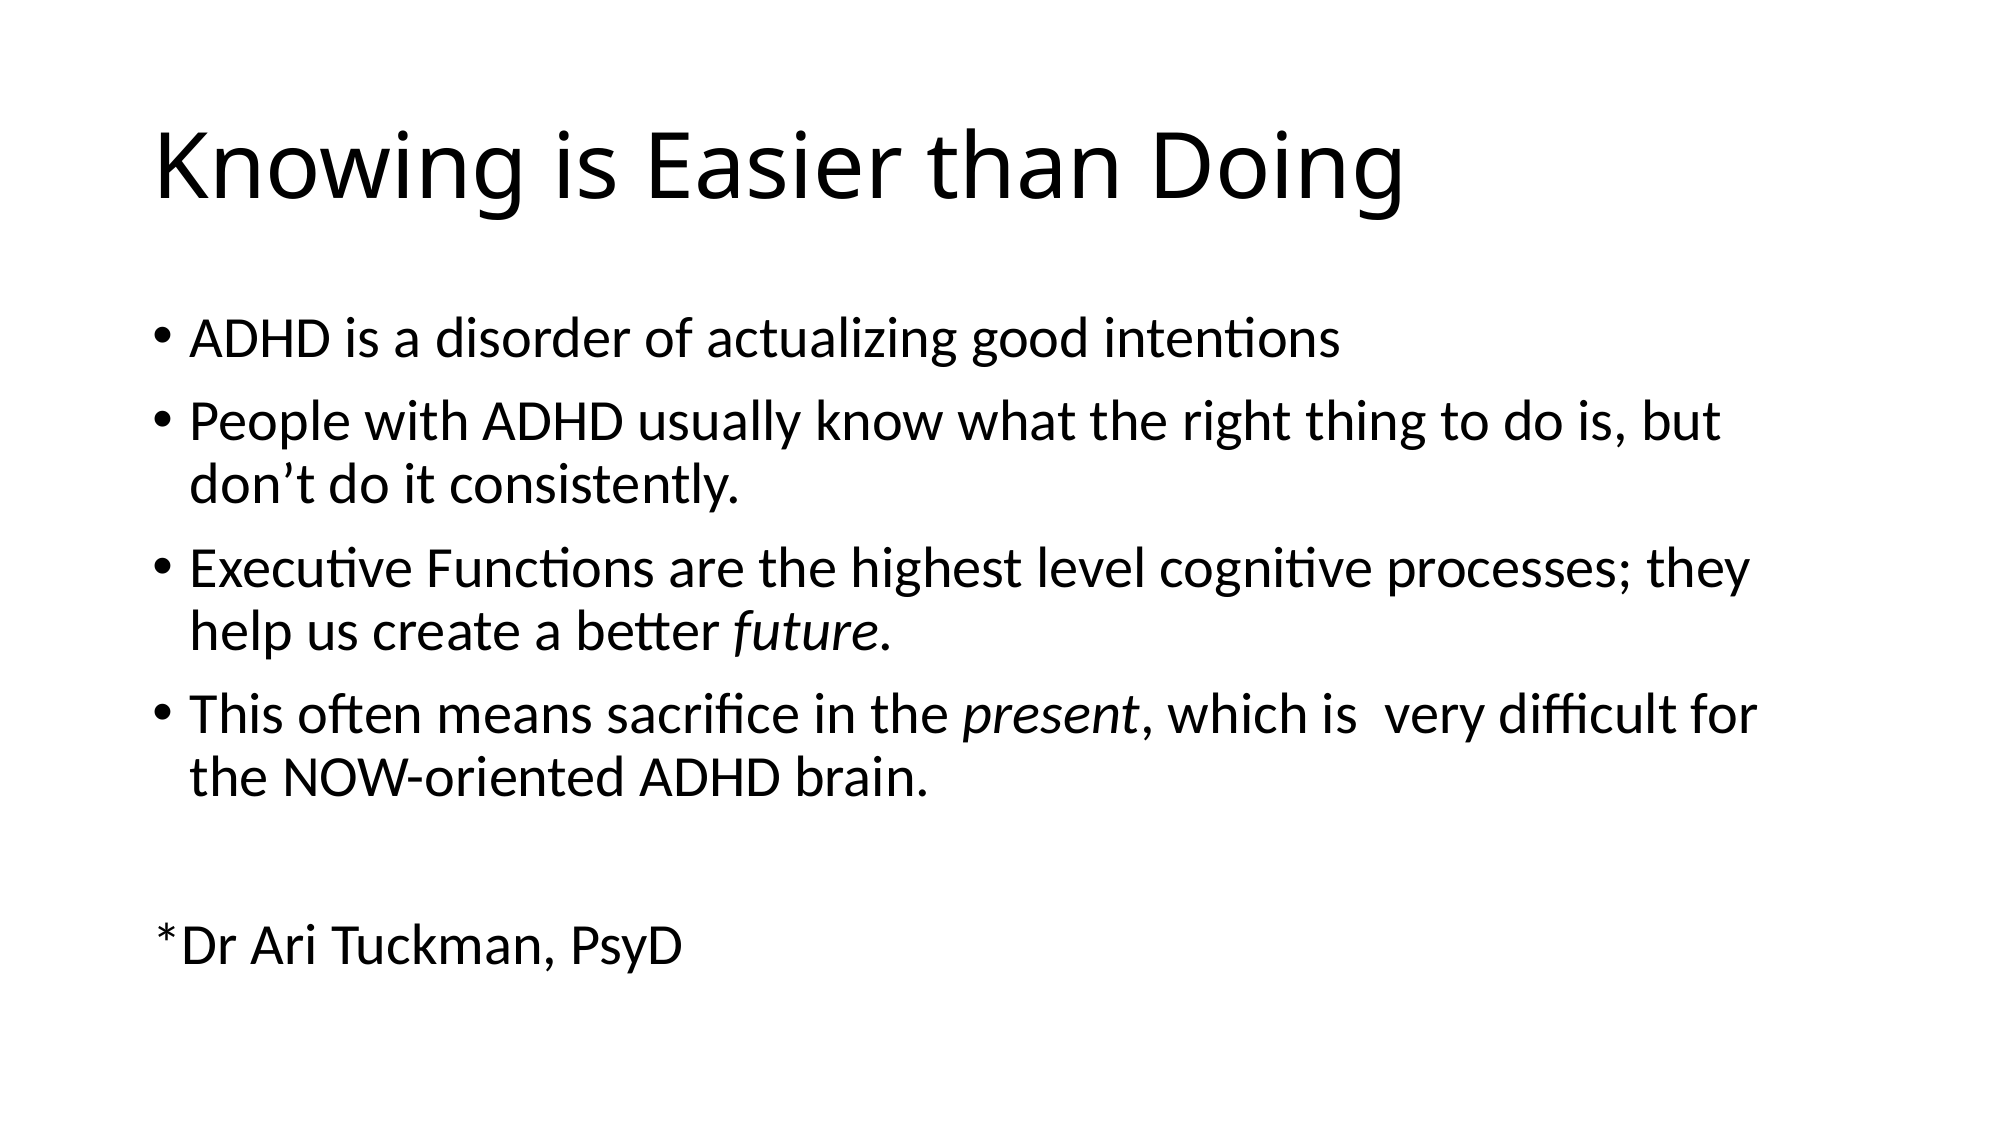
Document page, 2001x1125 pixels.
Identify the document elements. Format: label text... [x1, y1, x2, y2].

title Knowing is Easier than Doing [137, 59, 1863, 278]
list ADHD is a disorder of actualizing good intentions People with ADHD usually know what the right thing to do is, but don’t do it consistently. Executive Functions are the highest level cognitive processes; they help us create a better future. This often means sacrifice in the present, which is very difficult for the NOW-oriented ADHD brain. *Dr Ari Tuckman, PsyD [137, 299, 1863, 1014]
